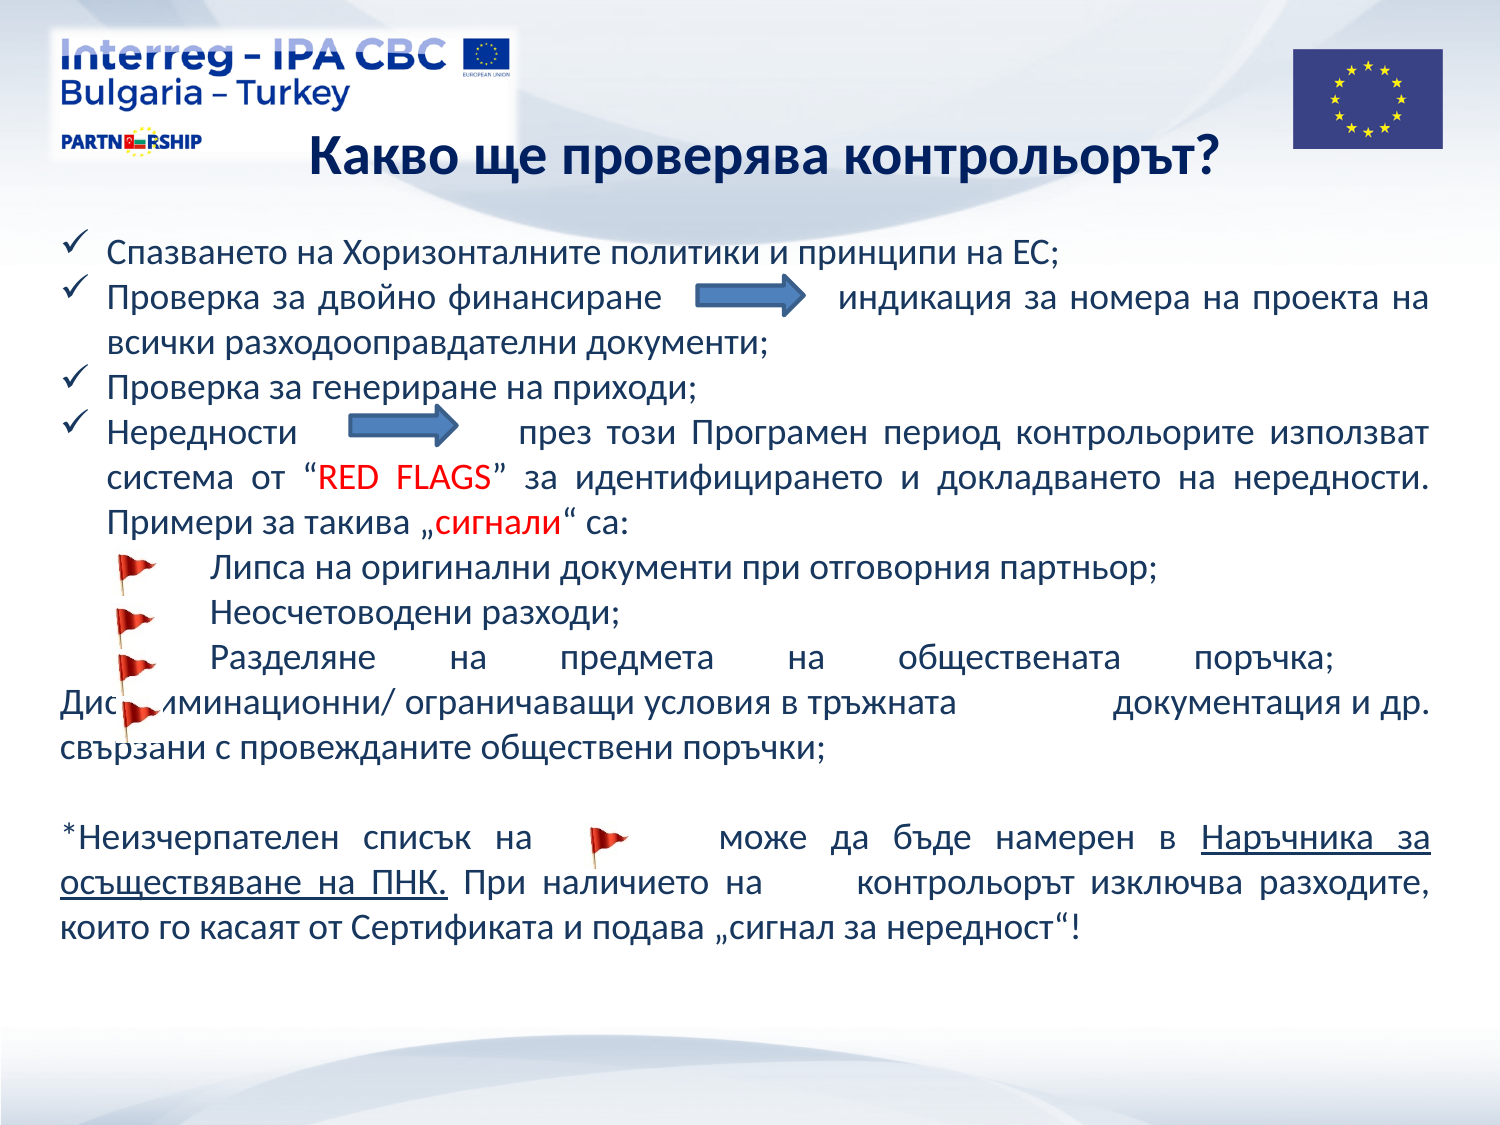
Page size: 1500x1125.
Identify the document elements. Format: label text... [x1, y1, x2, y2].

picture [0, 1027, 1500, 1125]
picture [111, 549, 159, 597]
picture [584, 822, 632, 869]
picture [110, 603, 164, 743]
text_box [348, 403, 459, 448]
text_box Спазването на Хоризонталните политики и принципи на ЕС; Проверка за двойно финансиране индикация за номера на проекта на всички разходооправдателни документи; Проверка за генериране на приходи; Нередности през този Програмен период контрольорите използват система от “RED FLAGS” за идентифицирането и докладването на нередности. Примери за такива „сигнали“ са: Липса на оригинални документи при отговорния партньор; Неосчетоводени разходи; Разделяне на предмета на обществената поръчка; Дискриминационни/ ограничаващи условия в тръжната документация и др. свързани с провежданите обществени поръчки; *Неизчерпателен списък на може да бъде намерен в Наръчника за осъществяване на ПНК. При наличието на контрольорът изключва разходите, които го касаят от Сертификата и подава „сигнал за нередност“! [44, 273, 1446, 1000]
picture [0, 0, 1500, 265]
text_box [695, 273, 806, 318]
